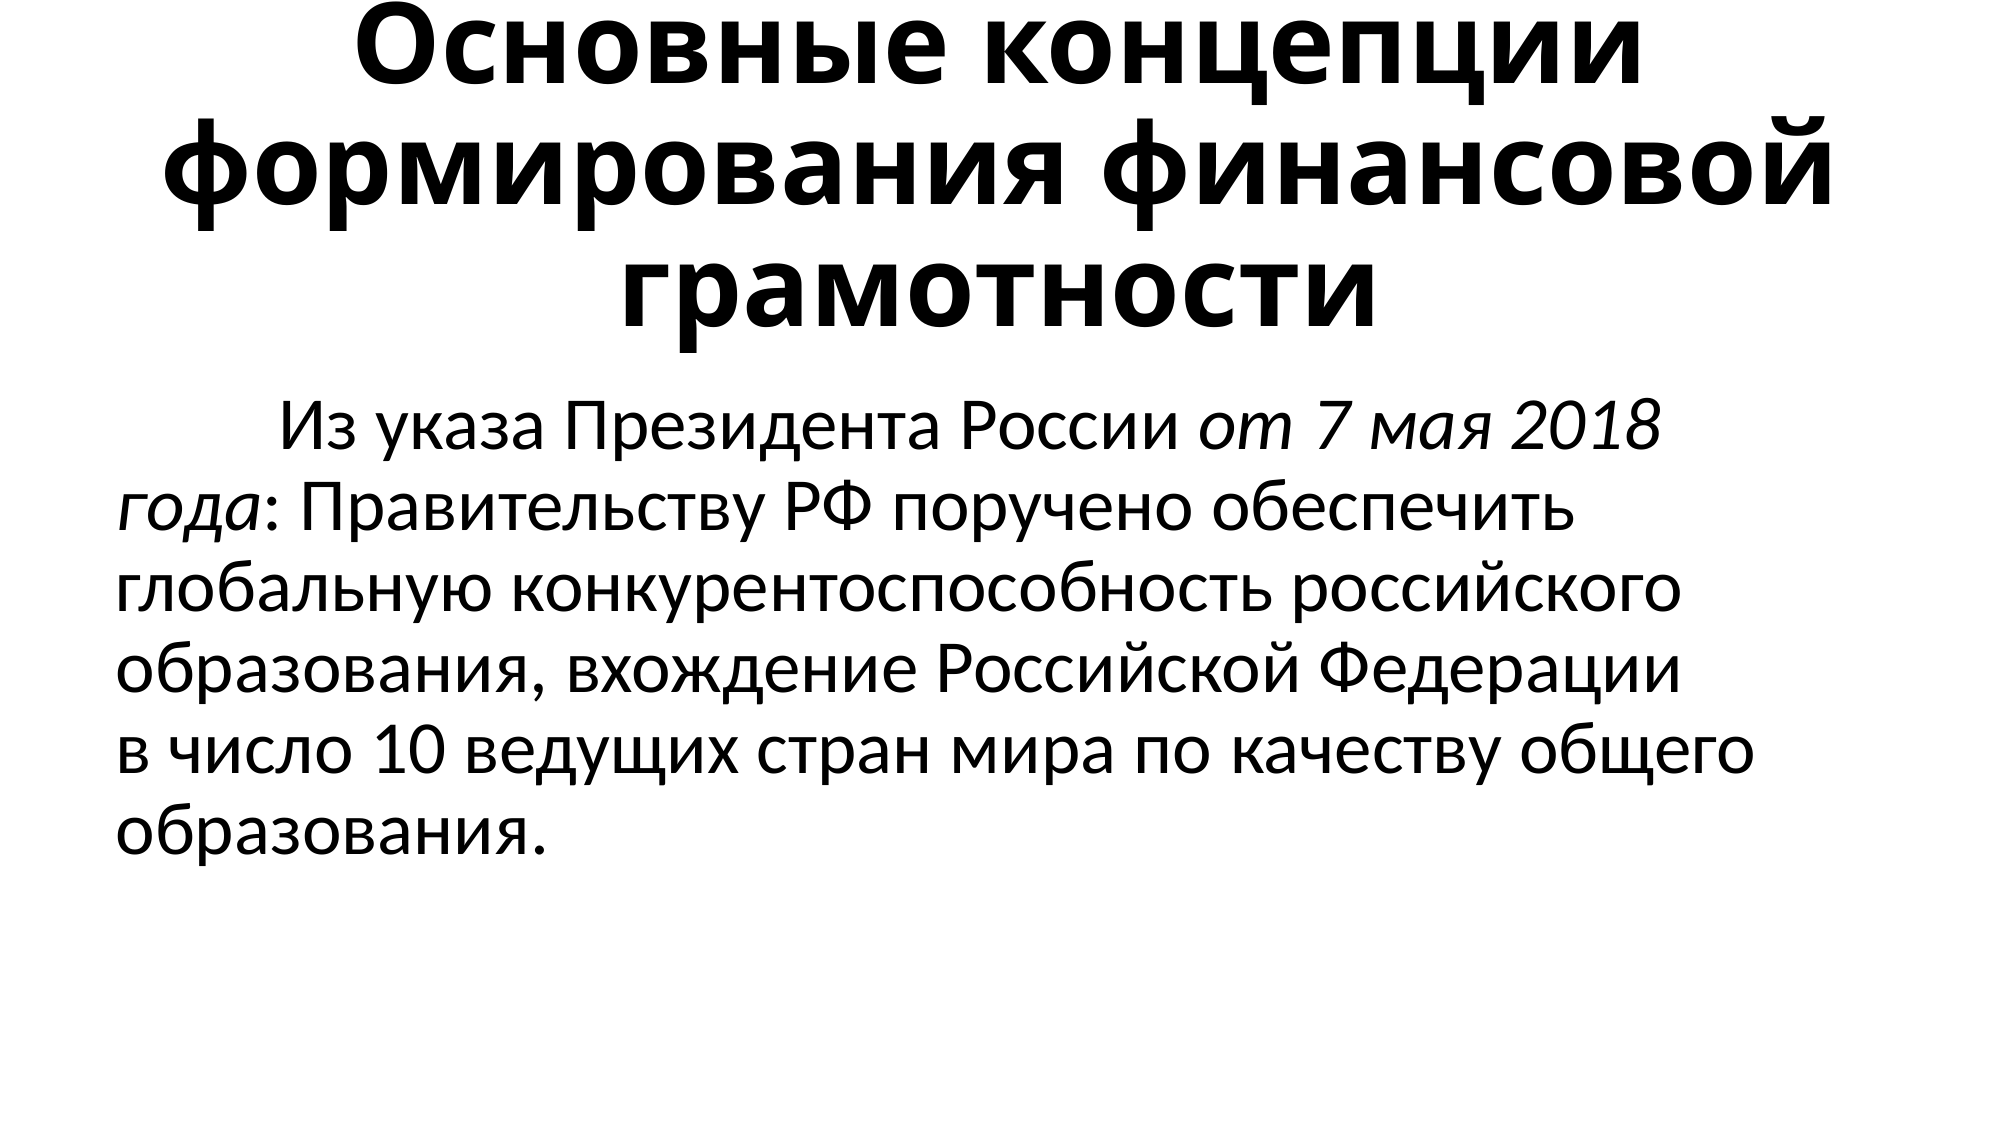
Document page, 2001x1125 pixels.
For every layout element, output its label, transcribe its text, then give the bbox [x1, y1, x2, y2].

title Основные концепции формирования финансовой грамотности [137, 59, 1863, 278]
list Из указа Президента России от 7 мая 2018 года: Правительству РФ поручено обеспечить глобальную конкурентоспособность российского образования, вхождение Российской Федерации в число 10 ведущих стран мира по качеству общего образования. [100, 377, 1826, 1091]
